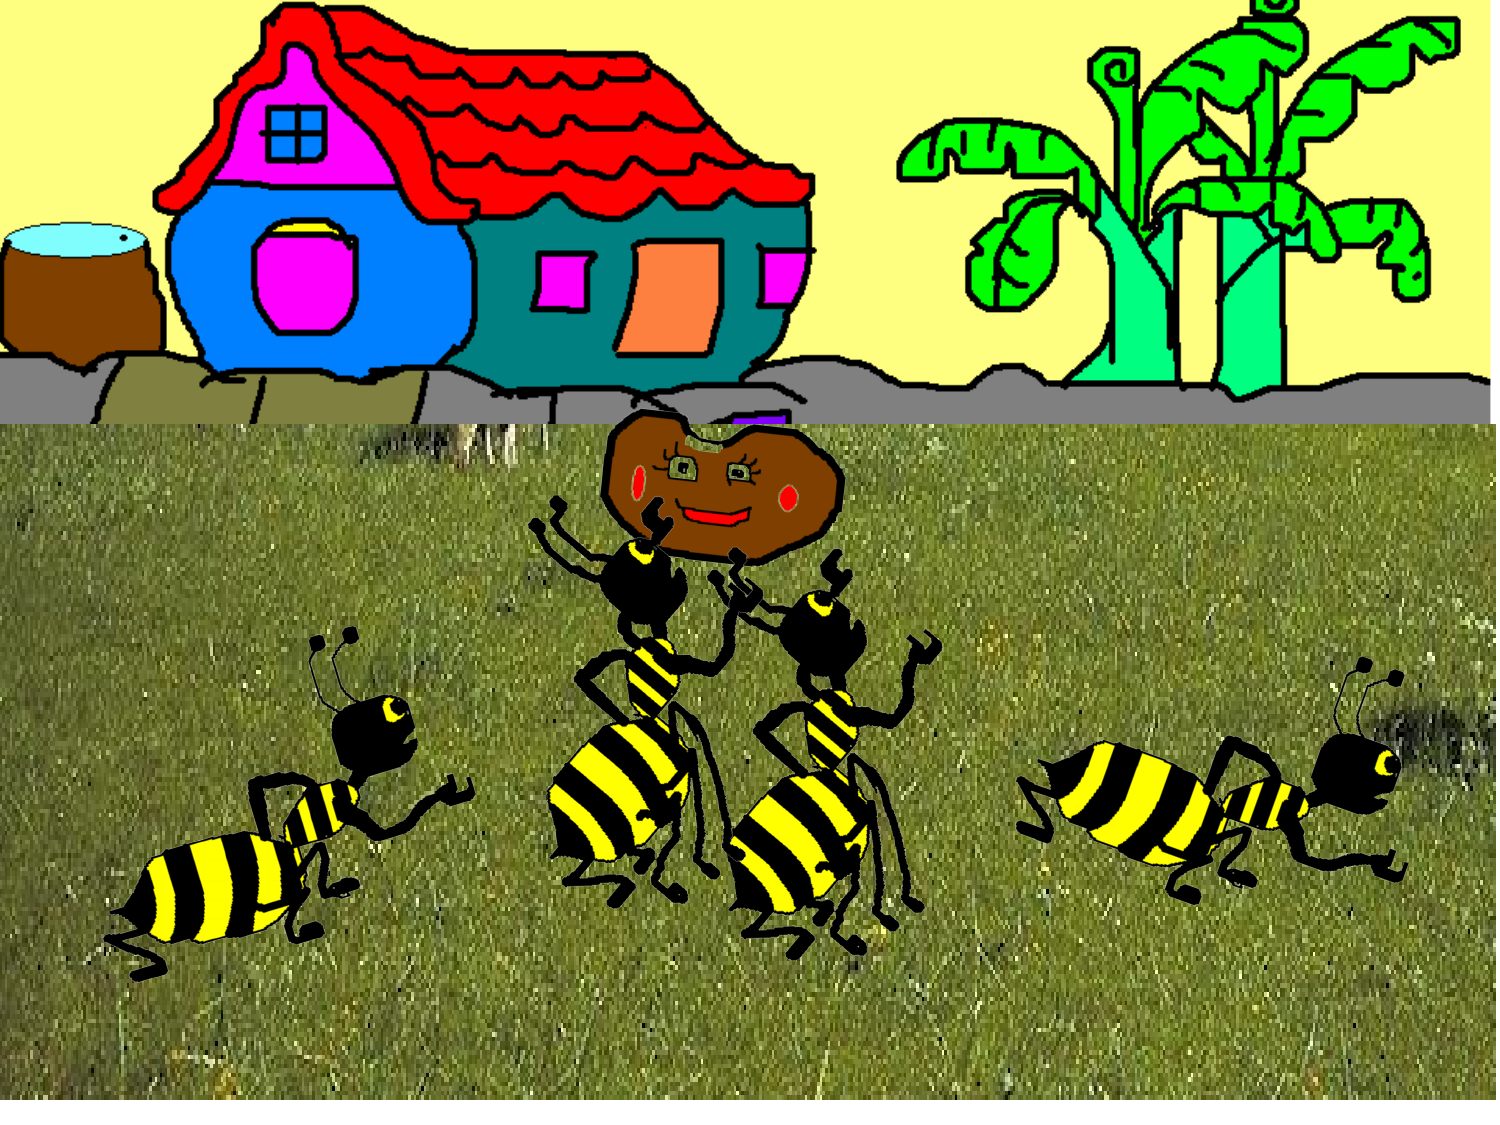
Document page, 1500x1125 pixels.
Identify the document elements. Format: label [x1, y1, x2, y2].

text_box [24, 487, 1474, 955]
picture [589, 310, 850, 487]
text_box [0, 0, 1500, 1101]
